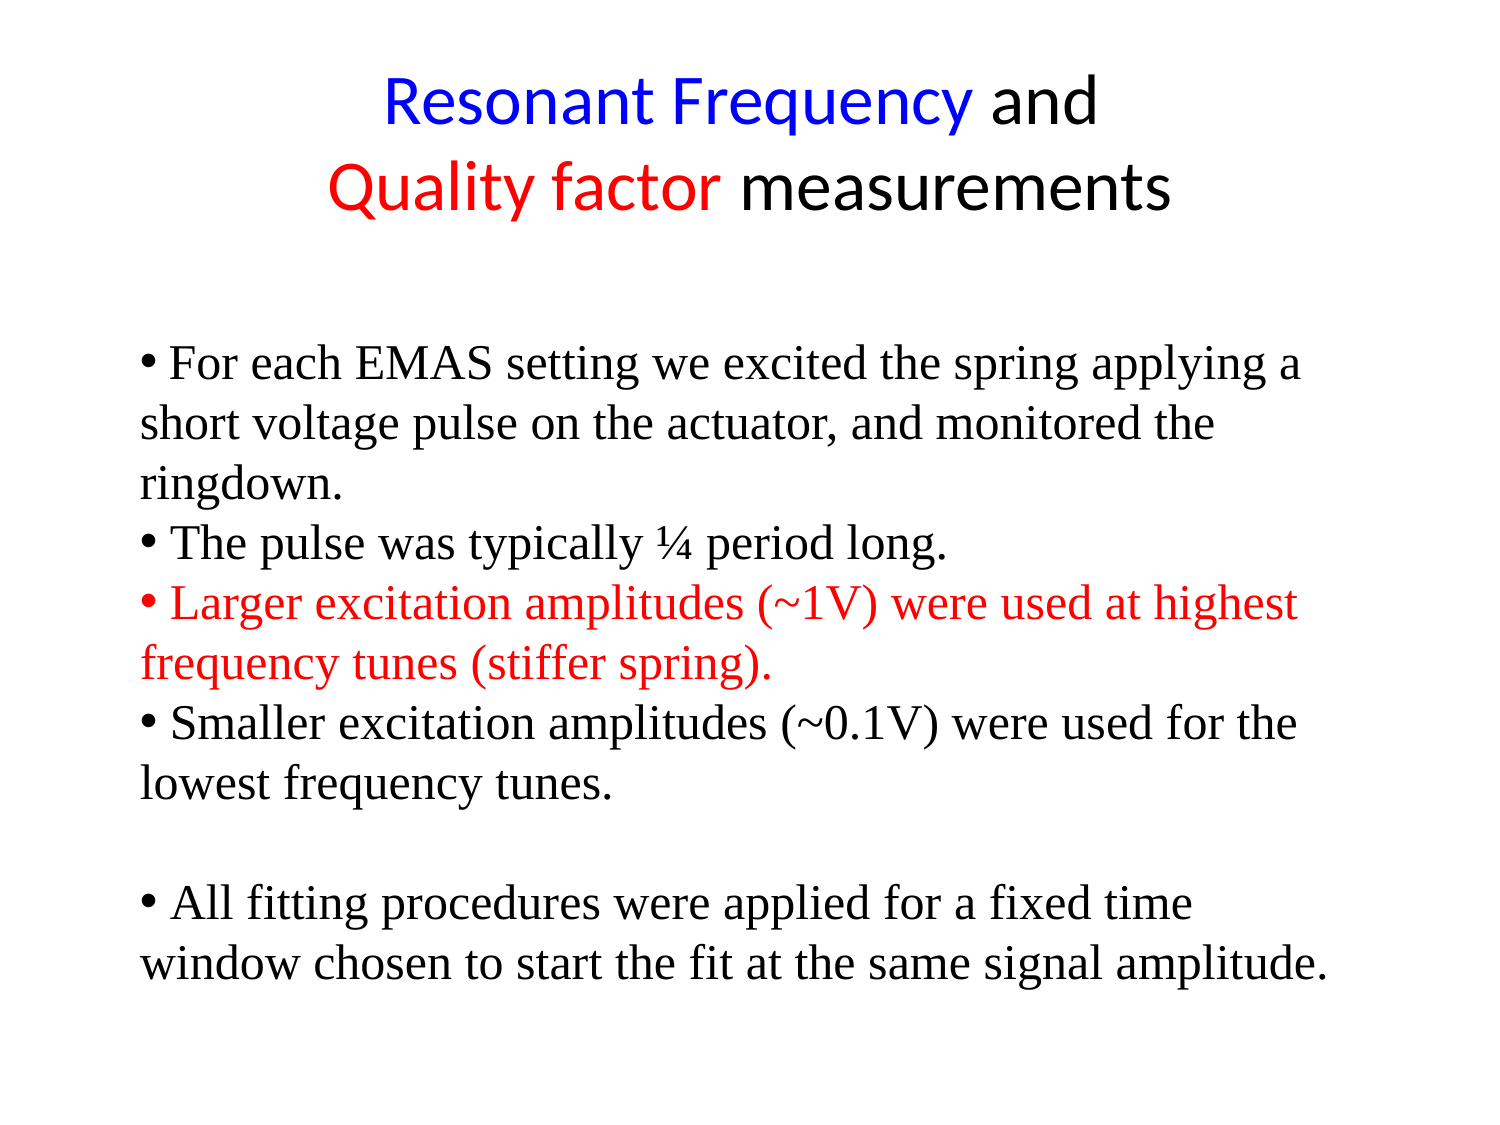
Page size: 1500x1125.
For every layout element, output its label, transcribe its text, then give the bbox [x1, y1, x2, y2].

text_box For each EMAS setting we excited the spring applying a short voltage pulse on the actuator, and monitored the ringdown. The pulse was typically ¼ period long. Larger excitation amplitudes (~1V) were used at highest frequency tunes (stiffer spring). Smaller excitation amplitudes (~0.1V) were used for the lowest frequency tunes. All fitting procedures were applied for a fixed time window chosen to start the fit at the same signal amplitude. [125, 322, 1350, 998]
title Resonant Frequency and Quality factor measurements [75, 45, 1425, 233]
